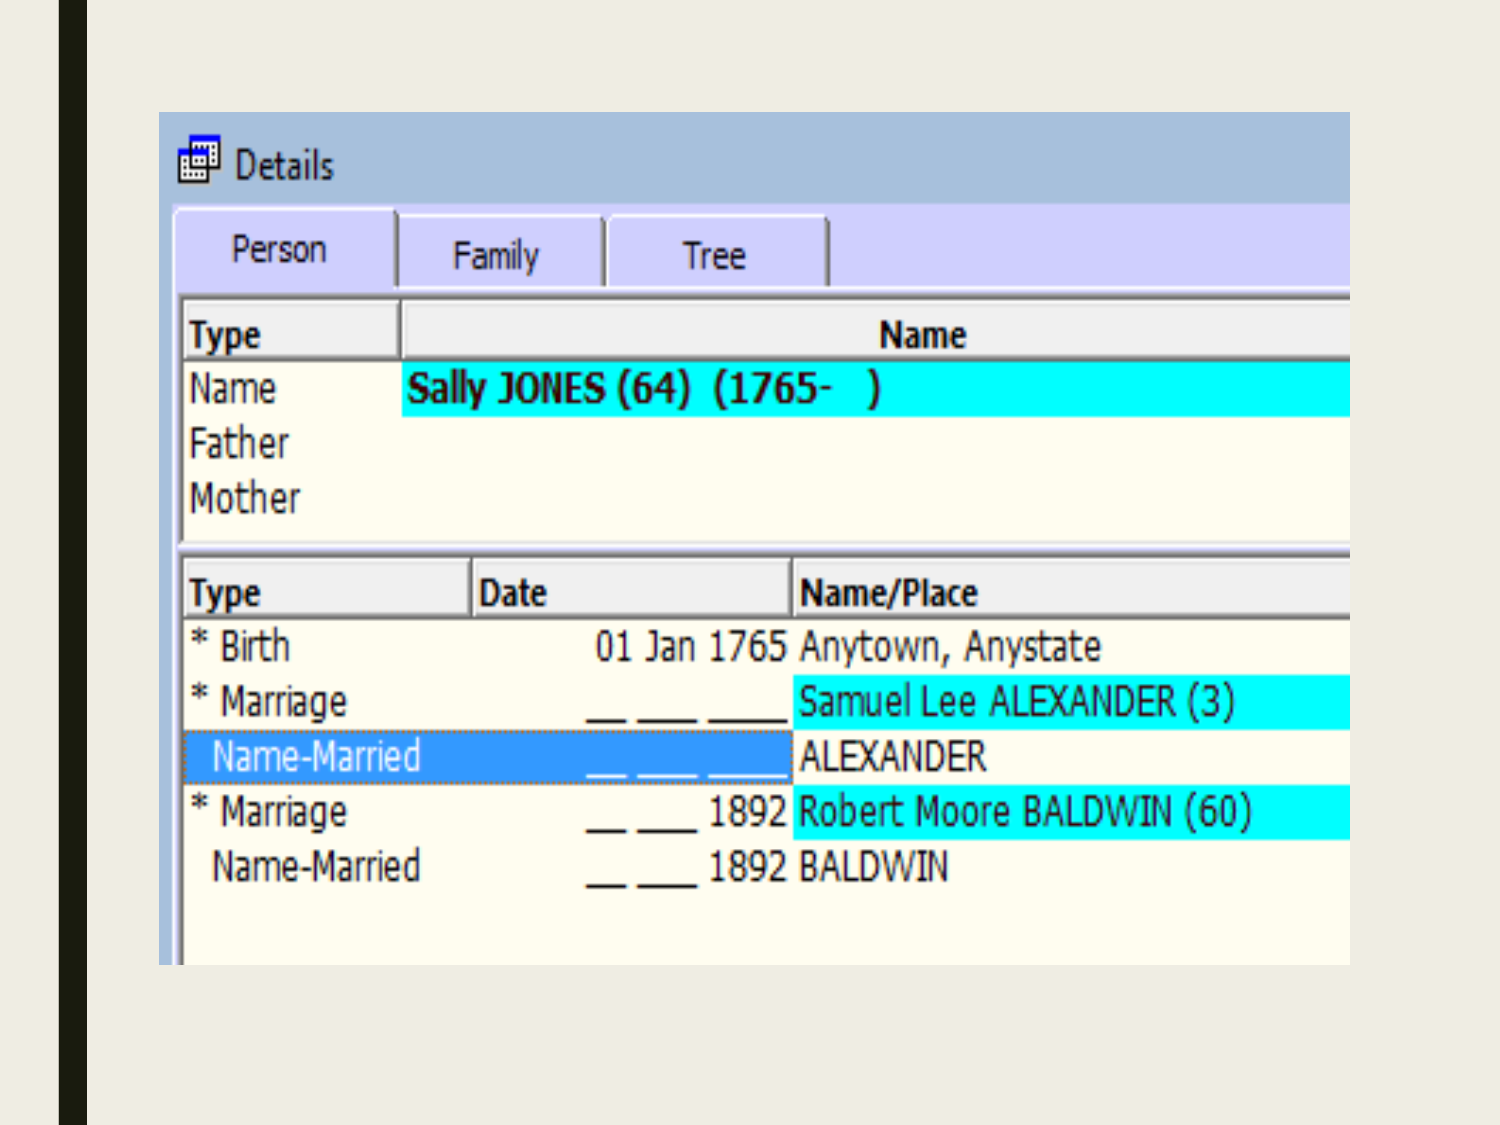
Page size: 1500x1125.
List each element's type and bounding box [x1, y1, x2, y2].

list [159, 112, 1350, 965]
